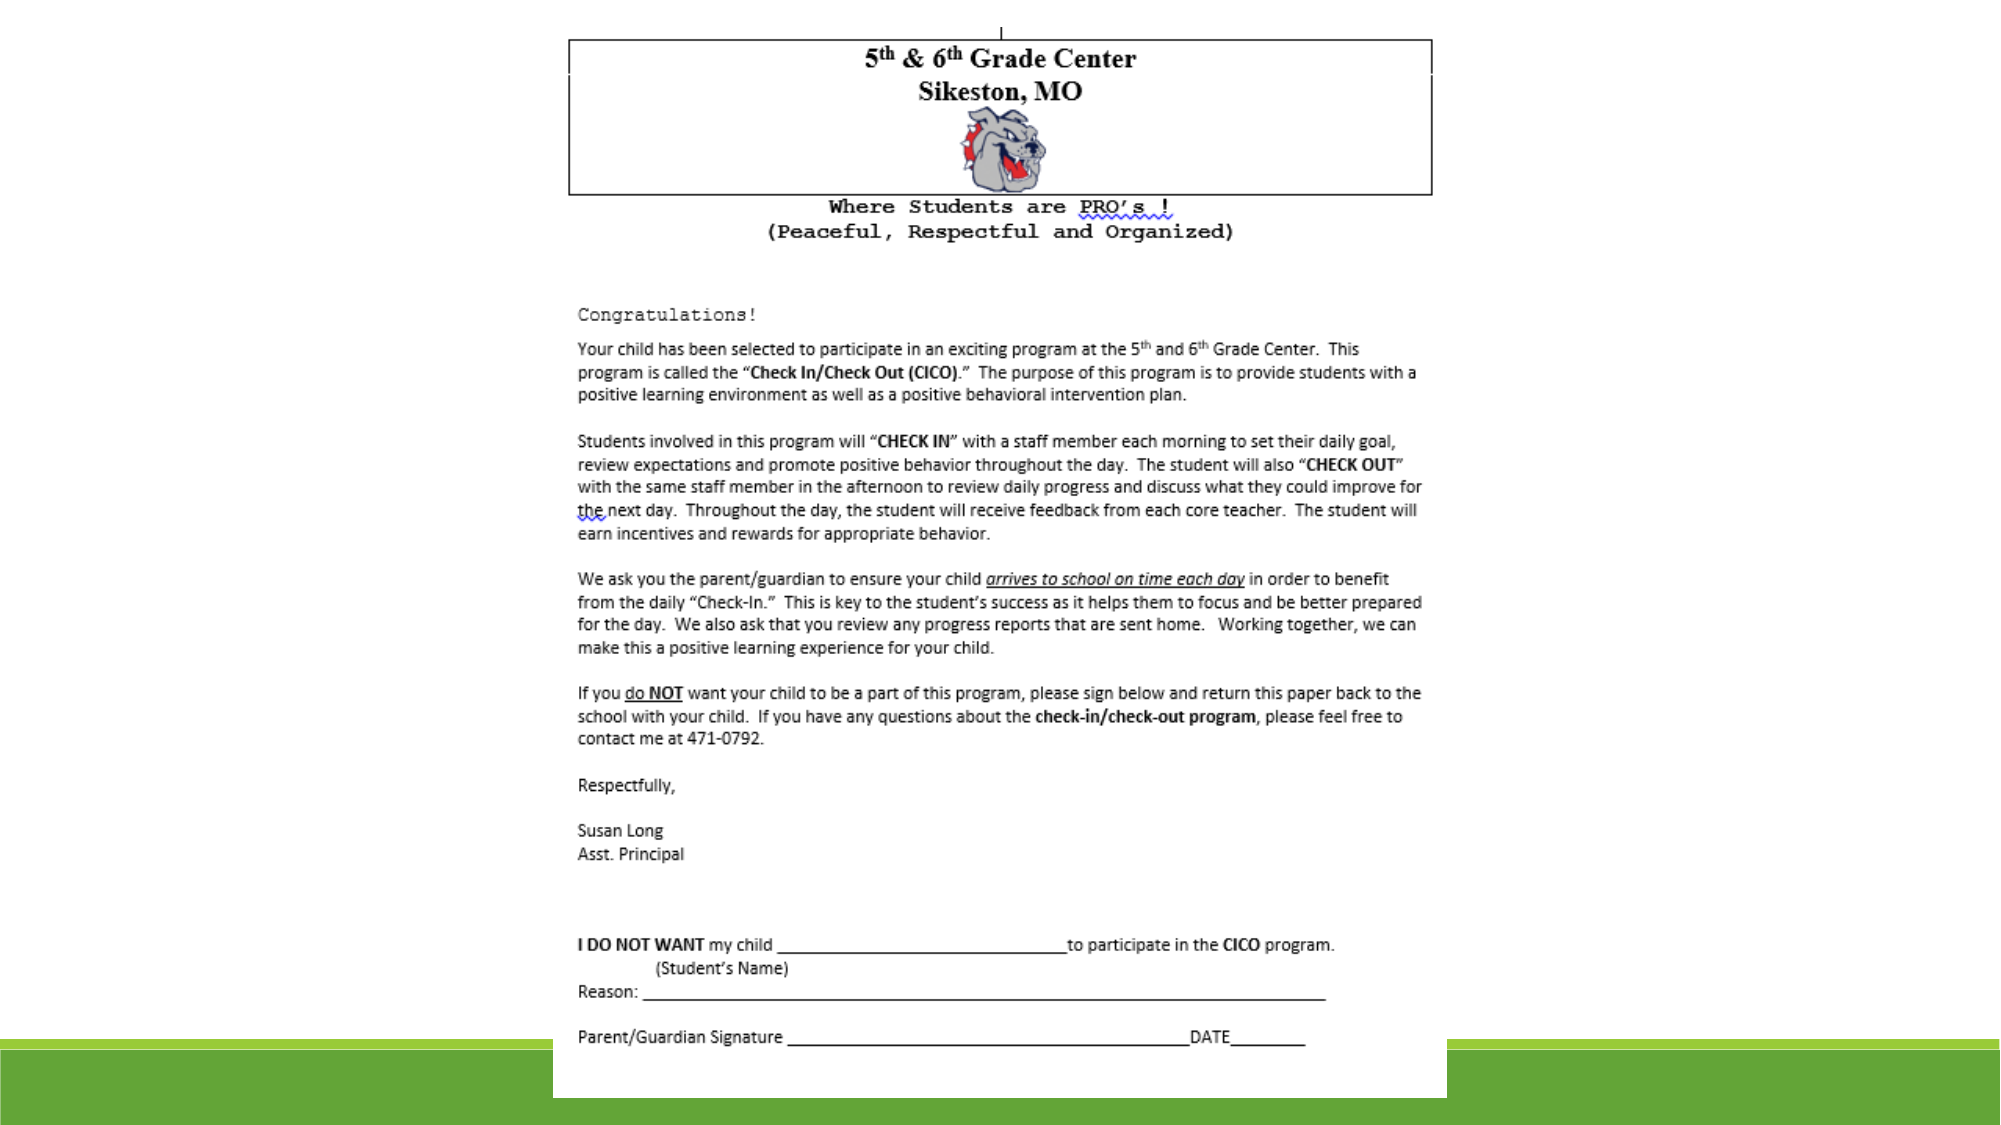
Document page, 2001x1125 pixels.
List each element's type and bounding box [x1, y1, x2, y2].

picture [553, 26, 1447, 1099]
